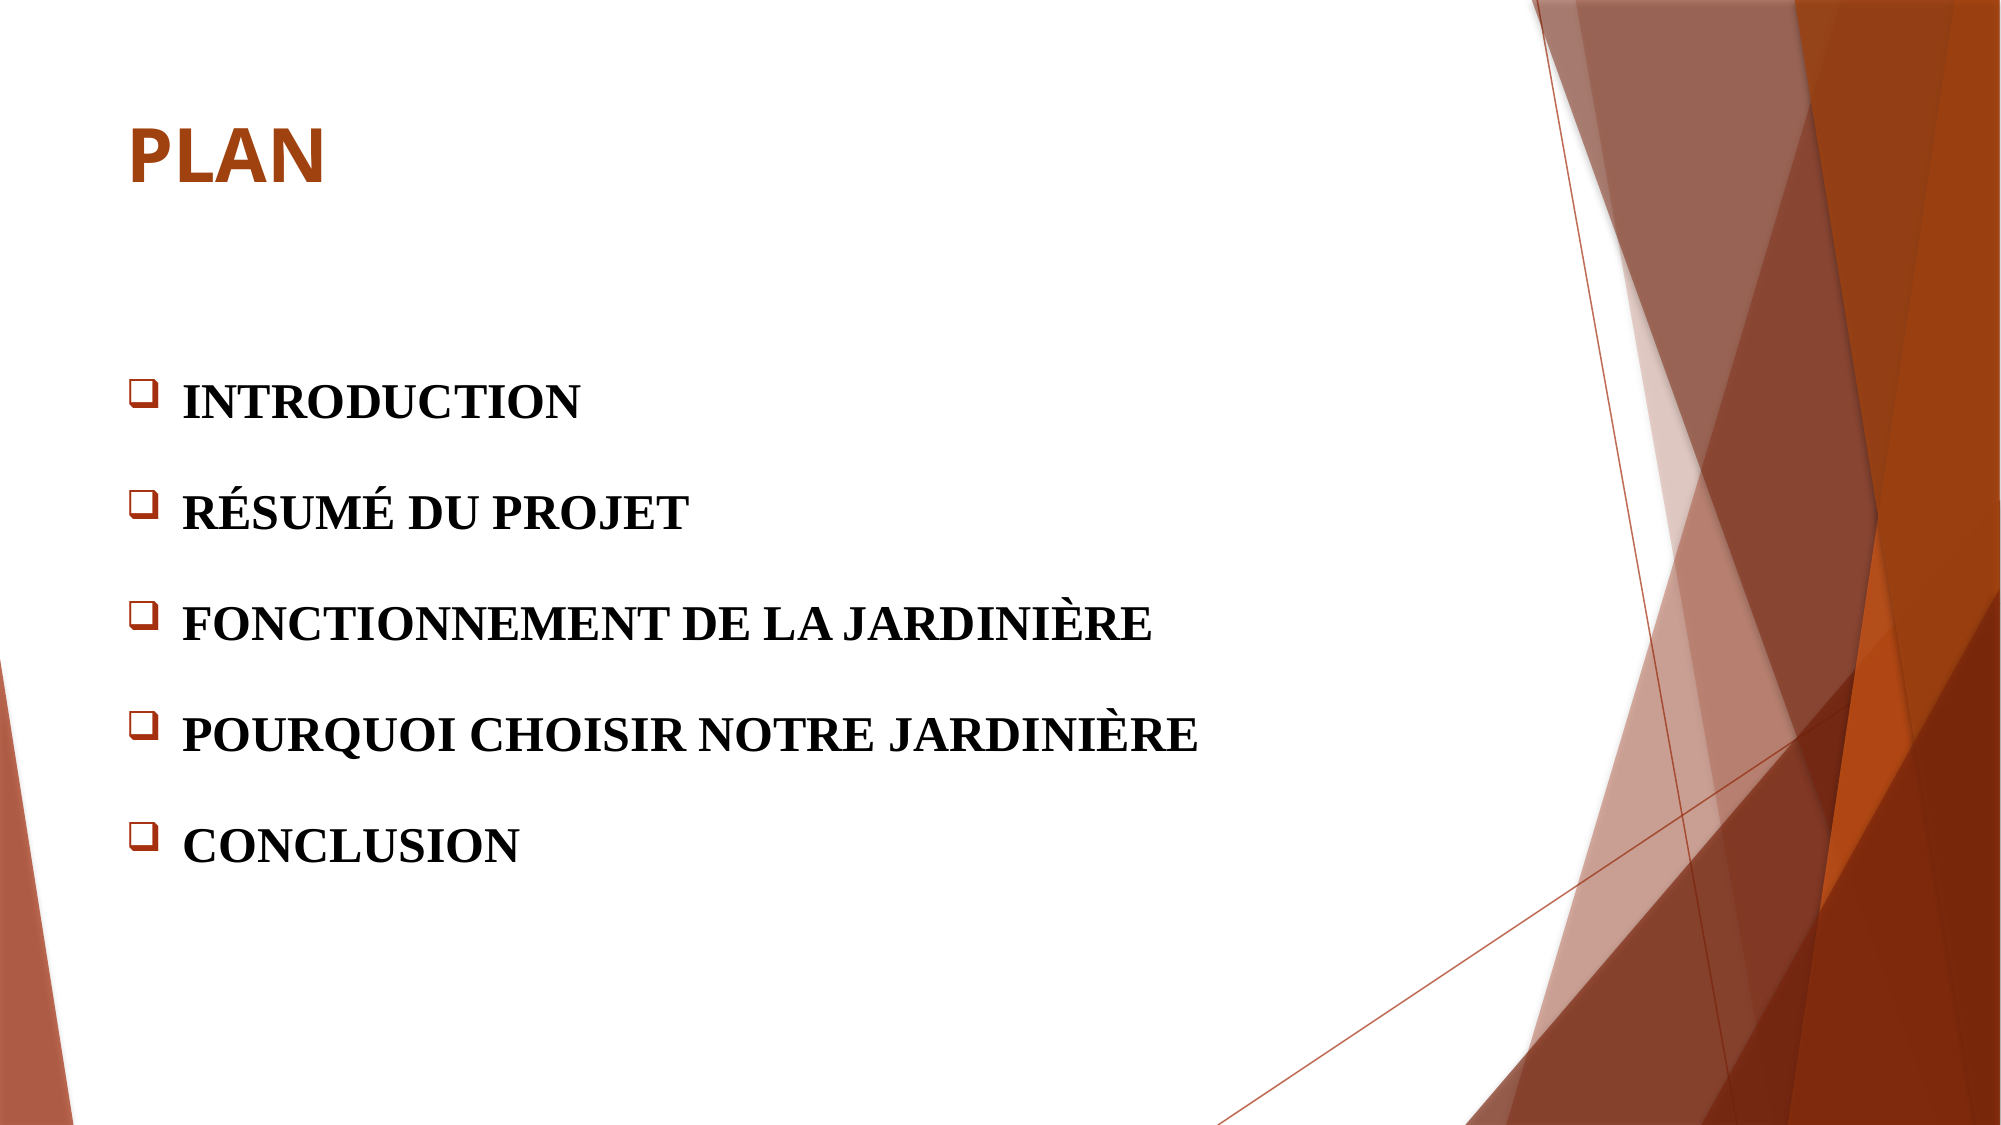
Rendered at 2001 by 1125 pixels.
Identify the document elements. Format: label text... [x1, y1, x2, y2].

title PLAN [111, 99, 1522, 317]
list INTRODUCTION RÉSUMÉ DU PROJET FONCTIONNEMENT DE LA JARDINIÈRE POURQUOI CHOISIR NOTRE JARDINIÈRE CONCLUSION [111, 331, 1522, 991]
